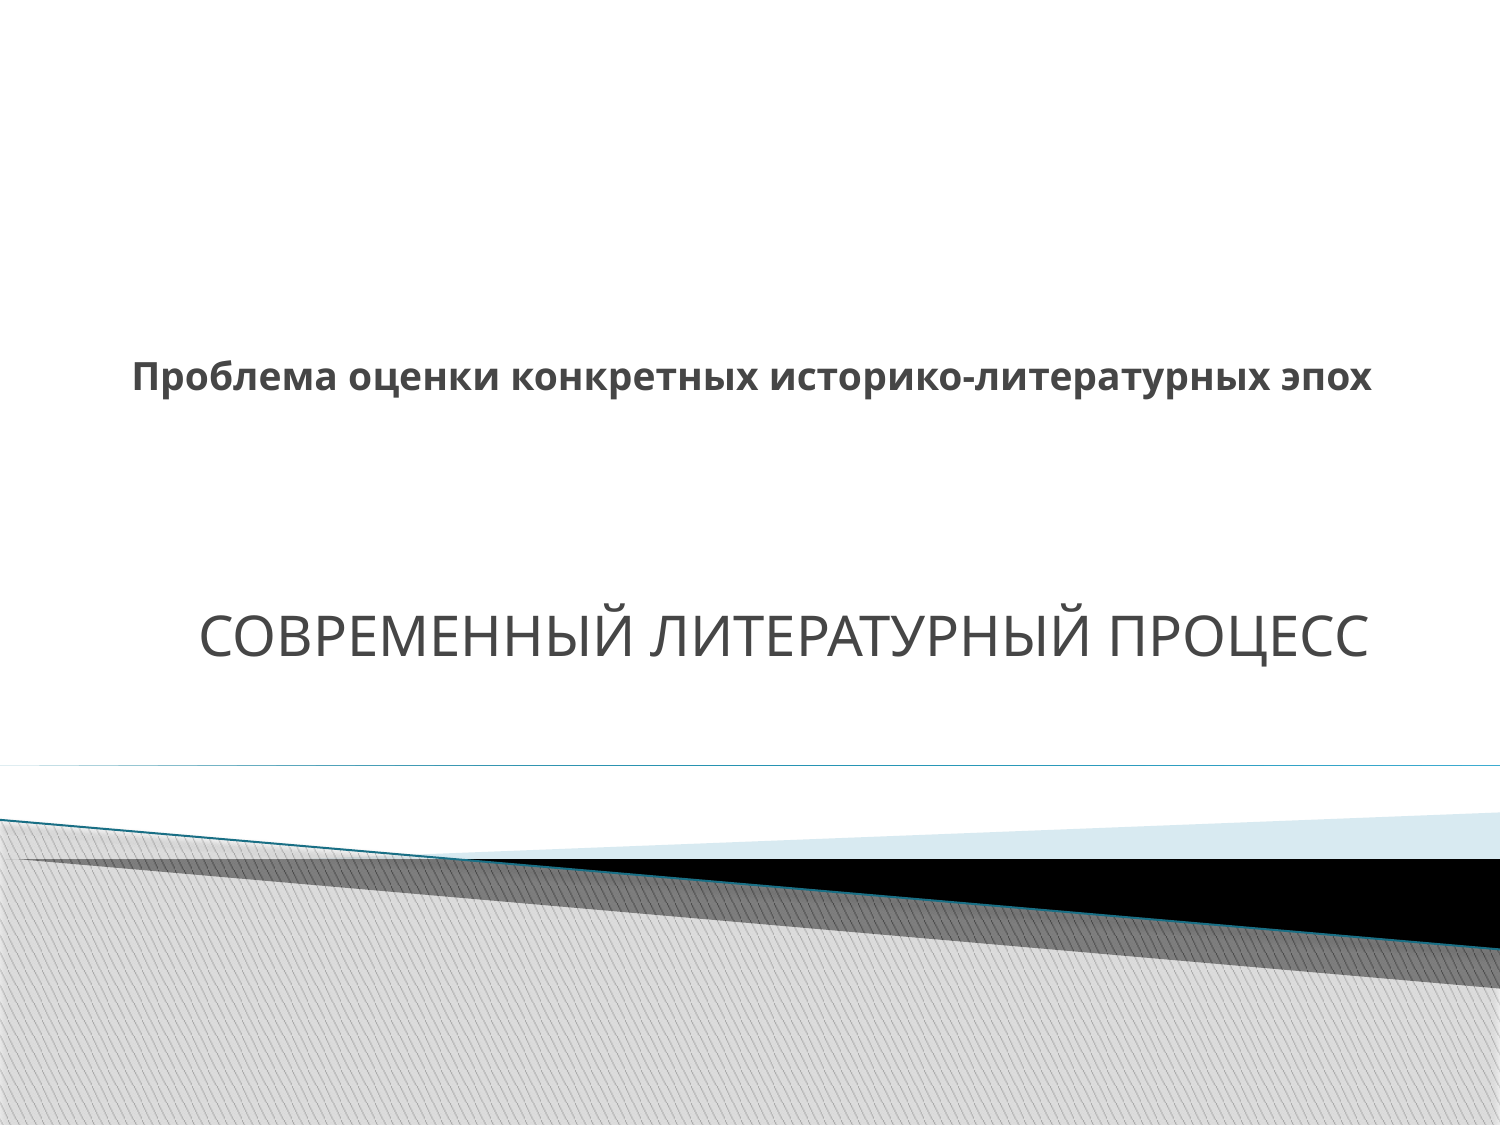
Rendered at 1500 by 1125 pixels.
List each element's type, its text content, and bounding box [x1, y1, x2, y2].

subtitle Современный литературный процесс [112, 592, 1388, 790]
title Проблема оценки конкретных историко-литературных эпох [112, 160, 1388, 588]
picture [5, 859, 1500, 989]
